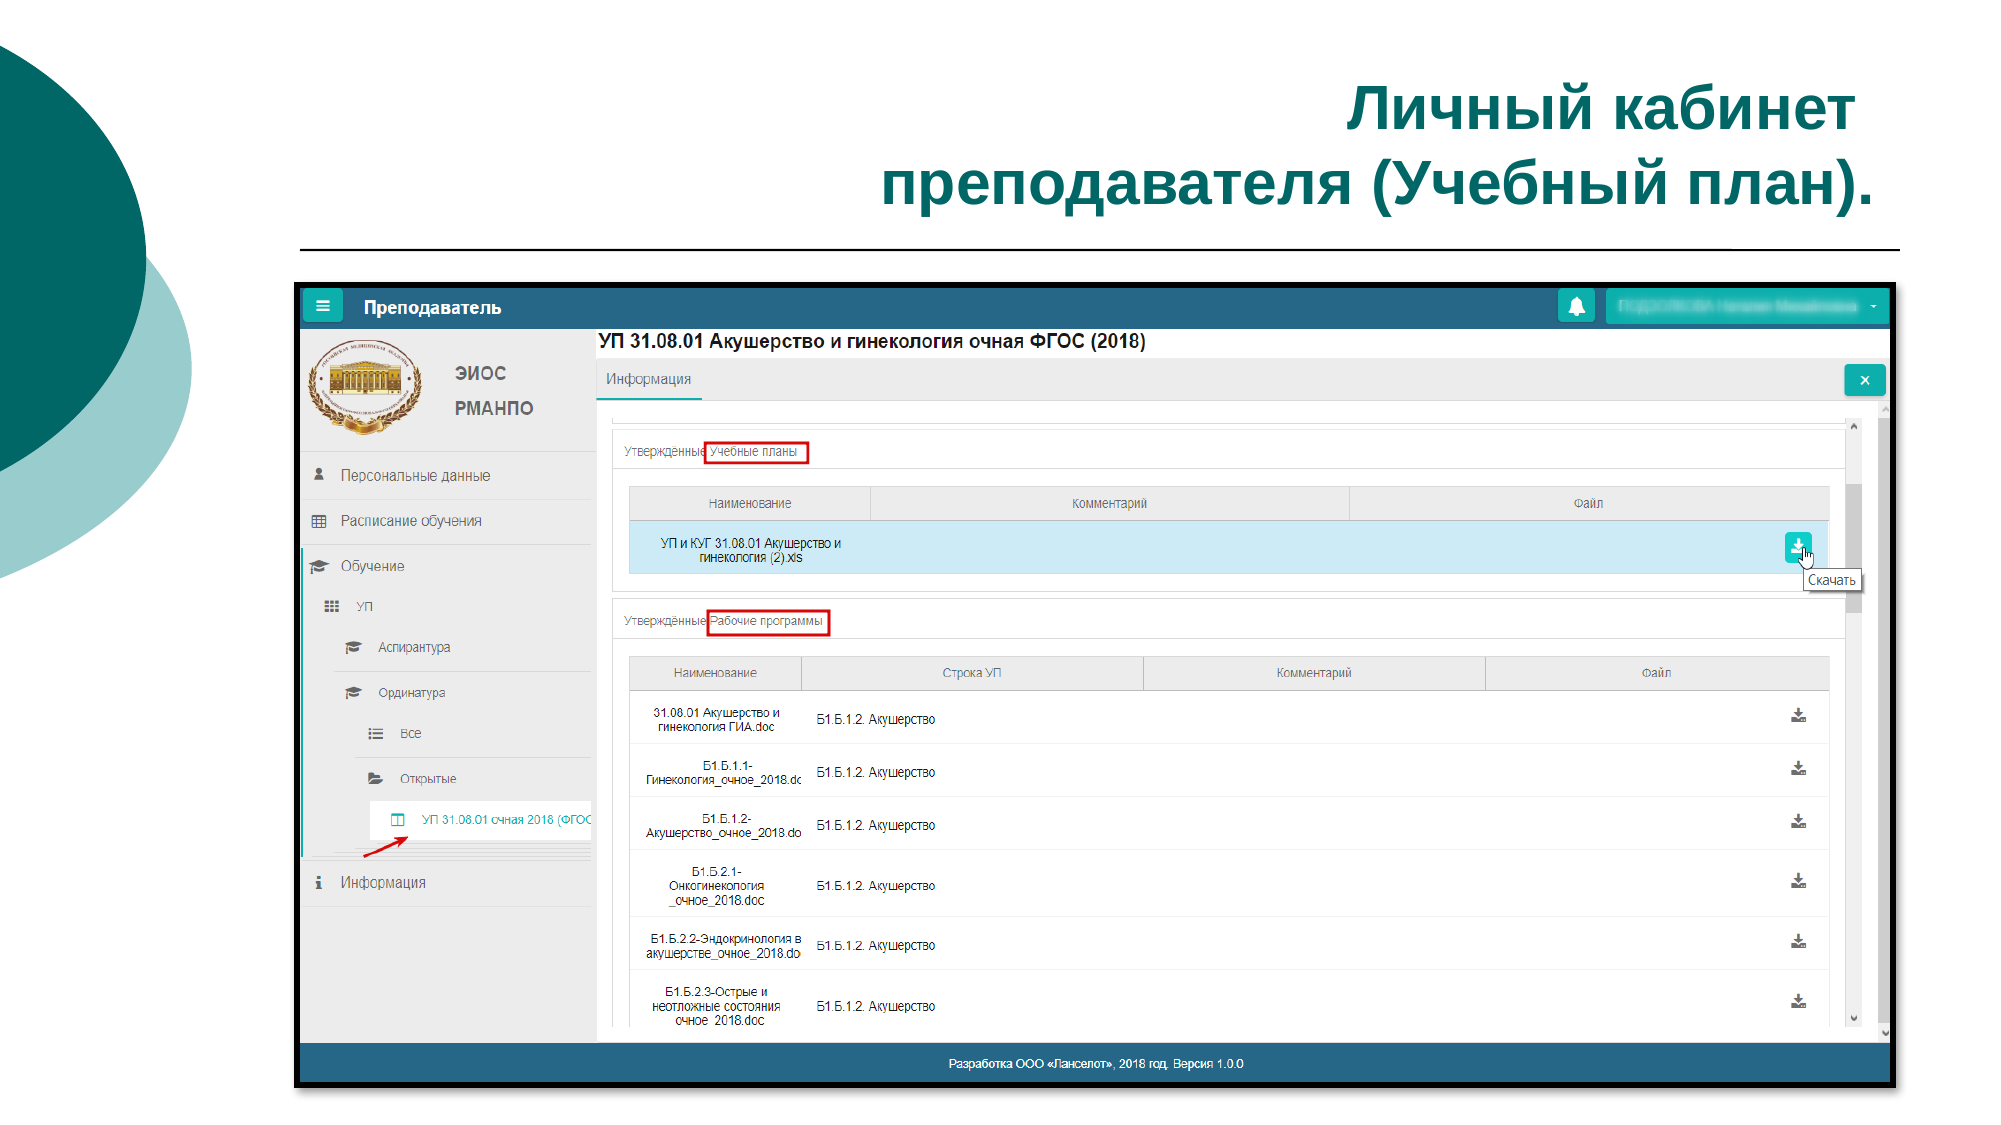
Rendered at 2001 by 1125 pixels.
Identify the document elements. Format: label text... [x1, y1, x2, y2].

picture [299, 288, 1890, 1083]
text_box Личный кабинет преподавателя (Учебный план). [472, 59, 1890, 225]
